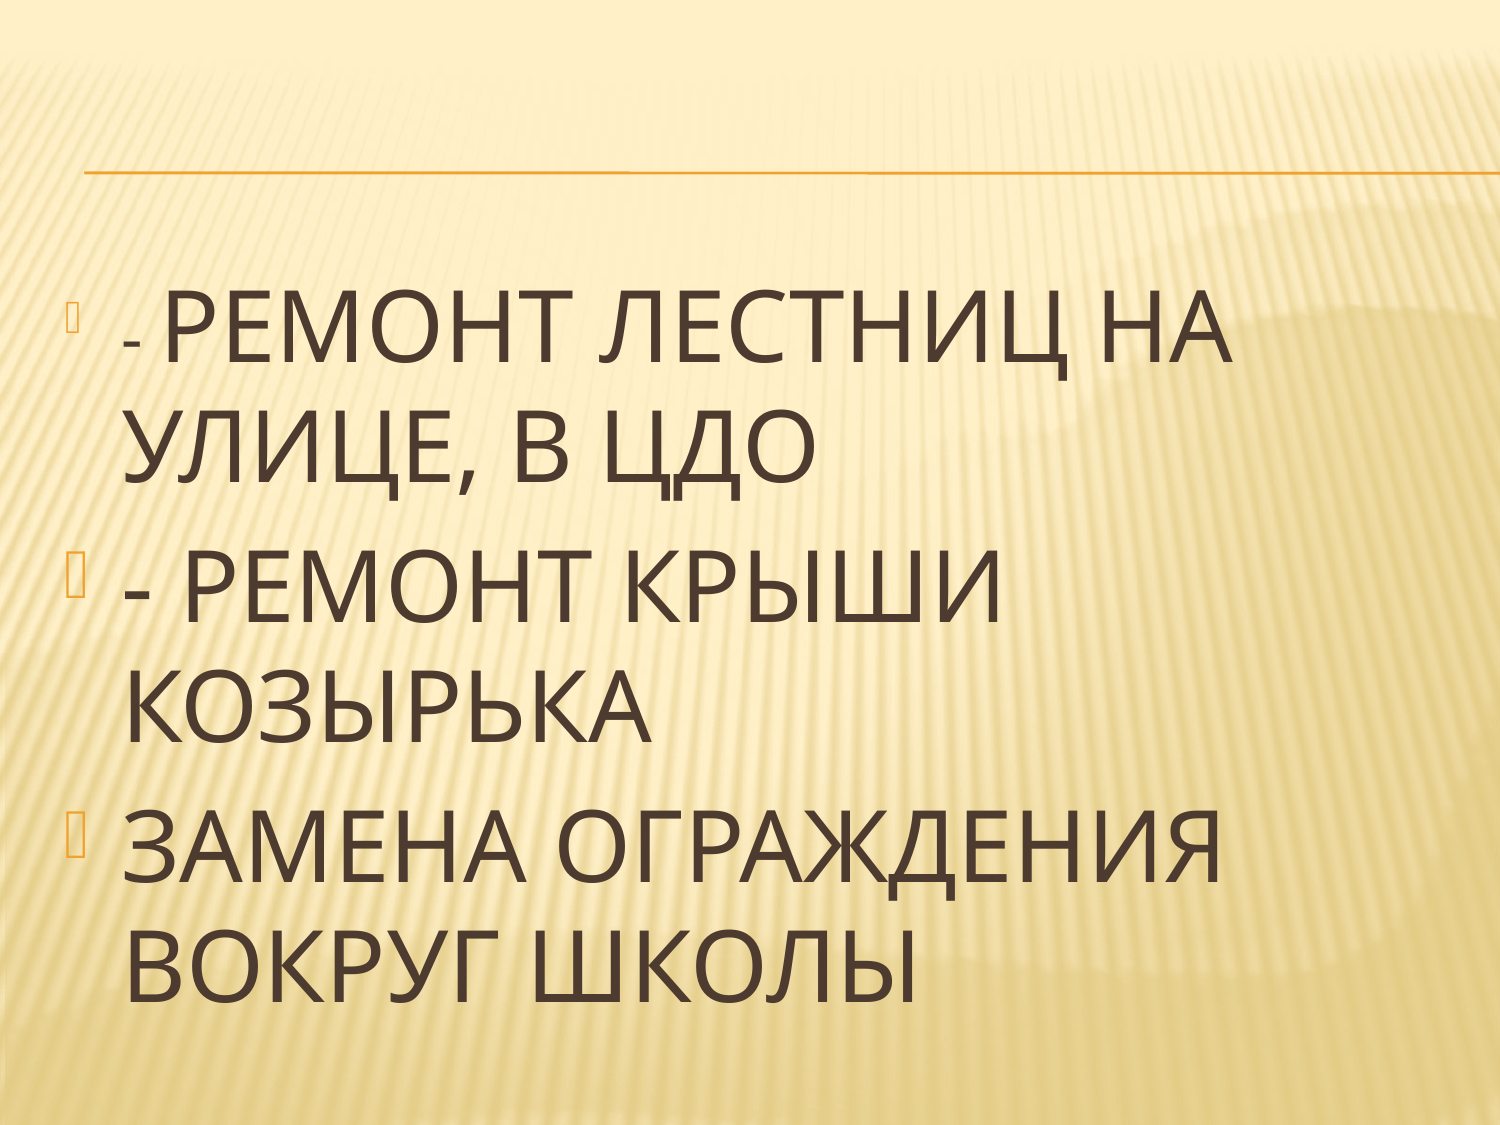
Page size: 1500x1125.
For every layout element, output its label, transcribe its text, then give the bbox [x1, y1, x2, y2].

list - РЕМОНТ ЛЕСТНИЦ НА УЛИЦЕ, В ЦДО - РЕМОНТ КРЫШИ КОЗЫРЬКА ЗАМЕНА ОГРАЖДЕНИЯ ВОКРУГ ШКОЛЫ [50, 254, 1475, 998]
